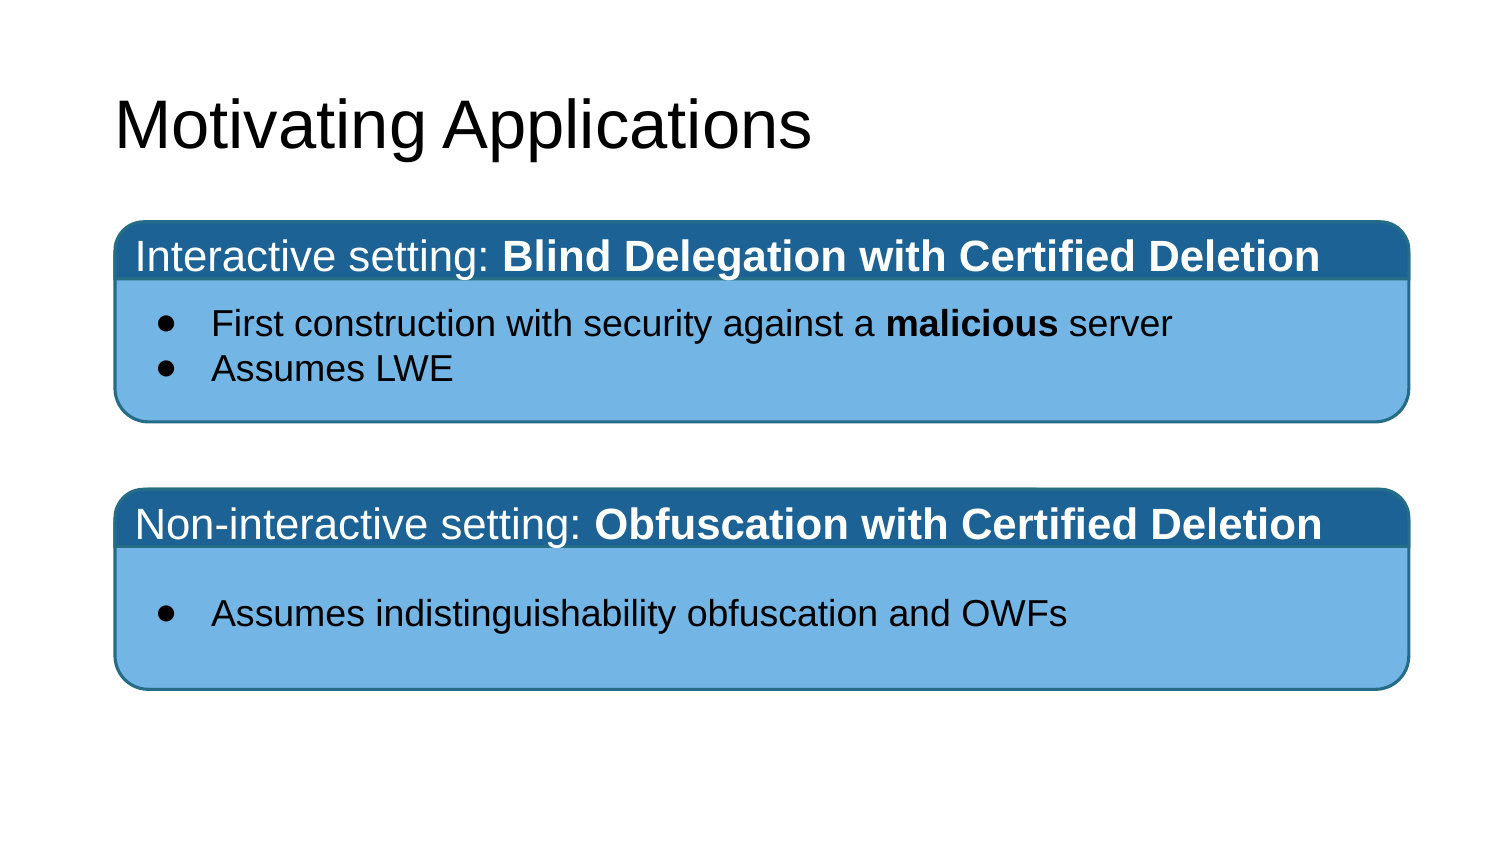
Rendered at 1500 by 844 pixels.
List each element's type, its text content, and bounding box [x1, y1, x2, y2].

title Motivating Applications [103, 44, 1397, 208]
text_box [114, 489, 1410, 690]
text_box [114, 221, 1410, 423]
